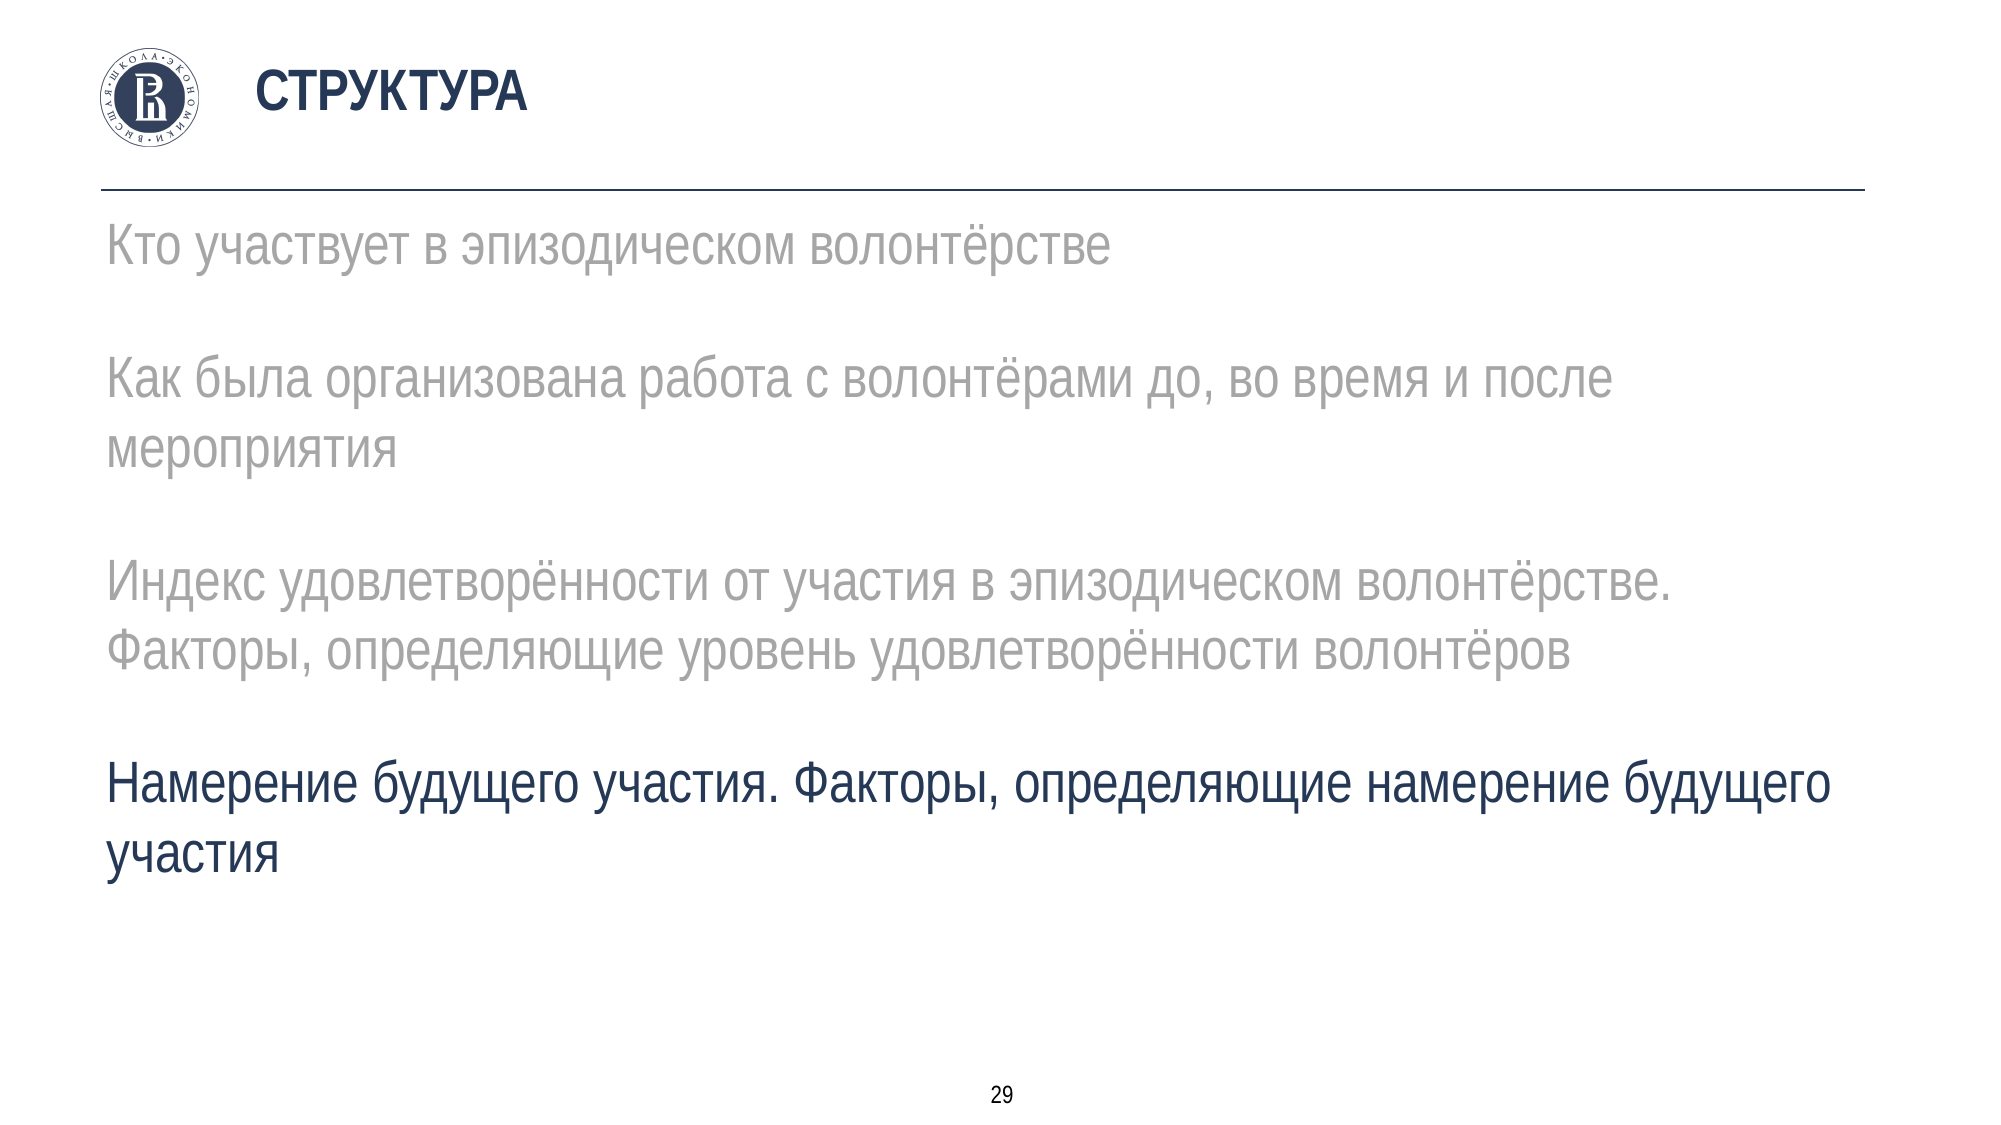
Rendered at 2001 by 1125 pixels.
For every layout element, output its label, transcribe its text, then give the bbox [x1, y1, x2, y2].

text_box [98, 210, 1865, 320]
text_box Структура [249, 46, 1863, 180]
slide_number 29 [978, 1066, 1029, 1122]
text_box Кто участвует в эпизодическом волонтёрстве Как была организована работа с волонтёрами до, во время и после мероприятия Индекс удовлетворённости от участия в эпизодическом волонтёрстве. Факторы, определяющие уровень удовлетворённости волонтёров Намерение будущего участия. Факторы, определяющие намерение будущего участия [100, 200, 1867, 1045]
picture [100, 48, 199, 147]
